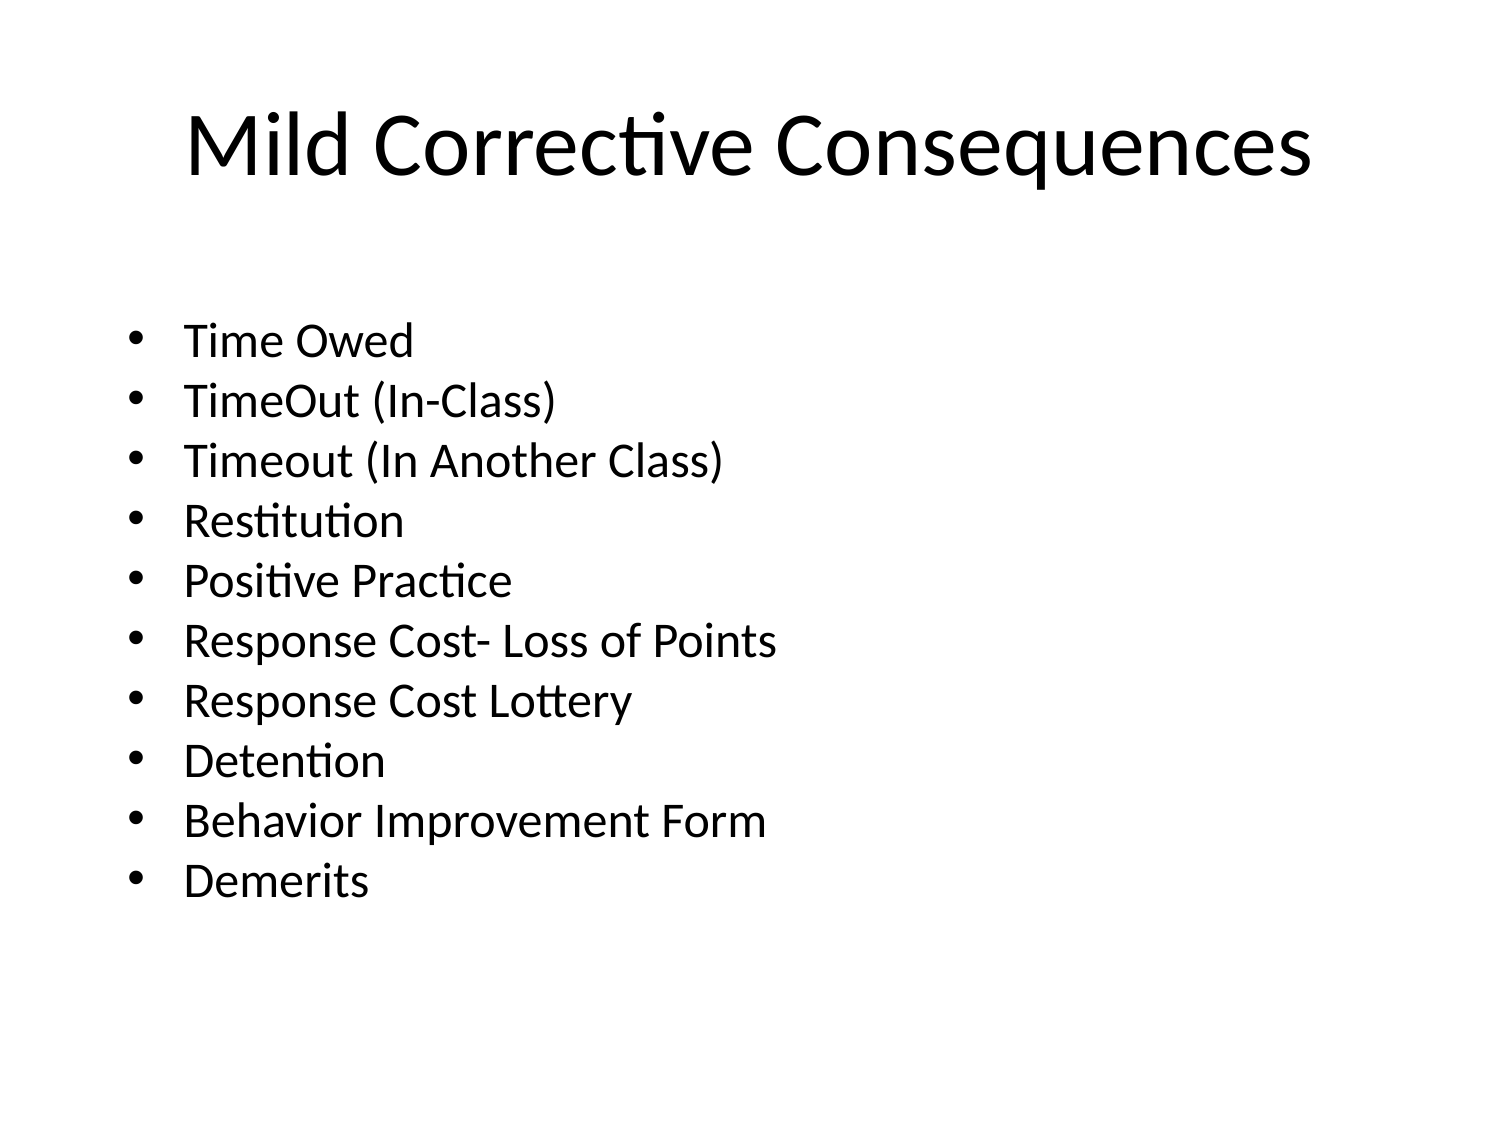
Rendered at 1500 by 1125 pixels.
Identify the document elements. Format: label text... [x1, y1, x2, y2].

title Mild Corrective Consequences [75, 45, 1425, 233]
text_box Time Owed TimeOut (In-Class) Timeout (In Another Class) Restitution Positive Practice Response Cost- Loss of Points Response Cost Lottery Detention Behavior Improvement Form Demerits [112, 299, 1300, 960]
